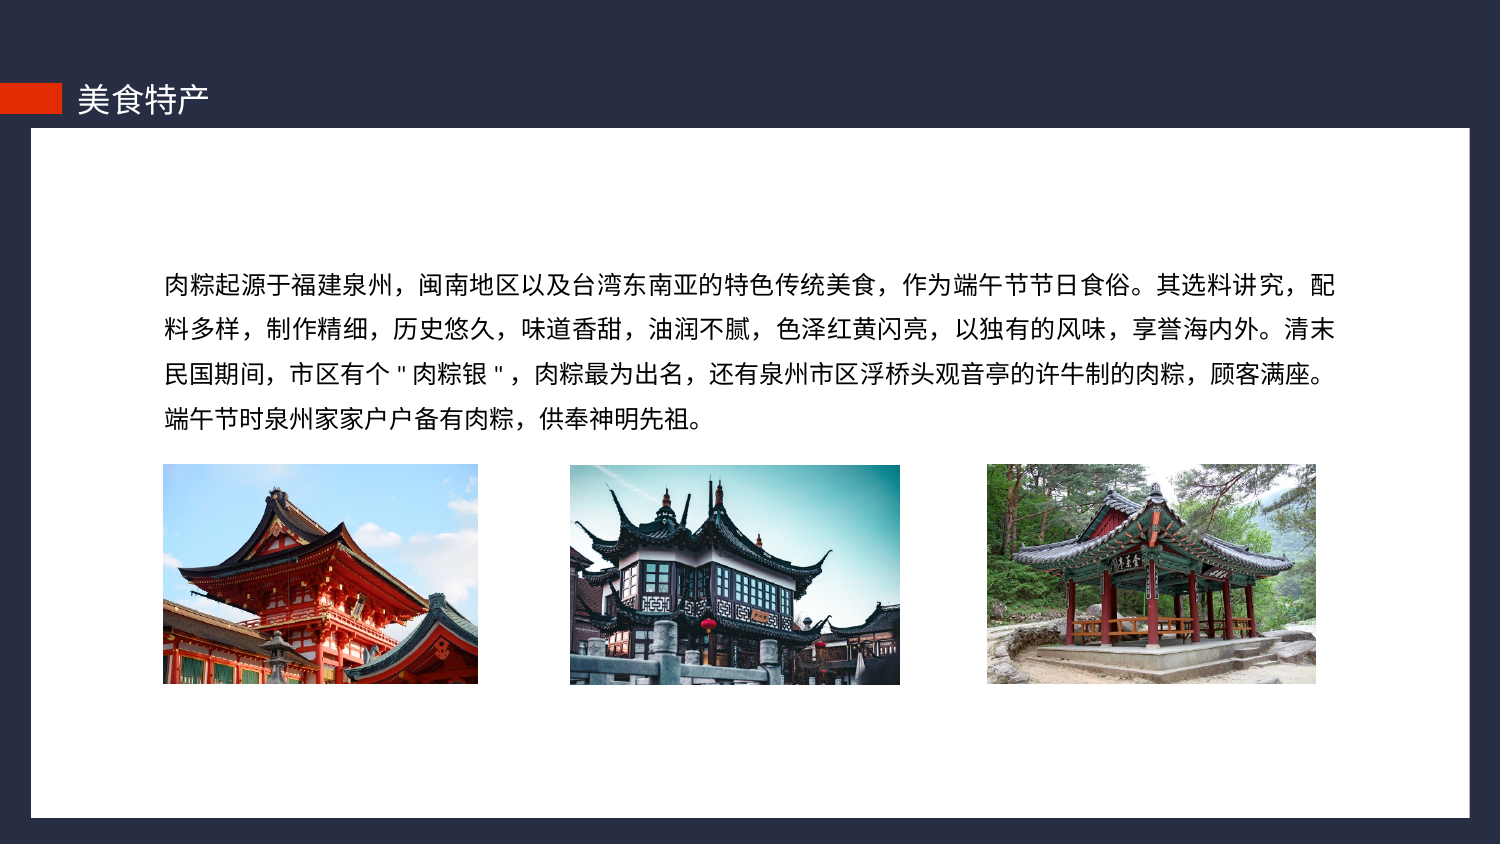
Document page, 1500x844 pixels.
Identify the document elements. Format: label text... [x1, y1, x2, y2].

picture [570, 465, 900, 685]
picture [163, 464, 478, 684]
text_box 肉粽起源于福建泉州，闽南地区以及台湾东南亚的特色传统美食，作为端午节节日食俗。其选料讲究，配料多样，制作精细，历史悠久，味道香甜，油润不腻，色泽红黄闪亮，以独有的风味，享誉海内外。清末民国期间，市区有个"肉粽银"，肉粽最为出名，还有泉州市区浮桥头观音亭的许牛制的肉粽，顾客满座。端午节时泉州家家户户备有肉粽，供奉神明先祖。 [149, 246, 1350, 442]
picture [987, 464, 1316, 684]
